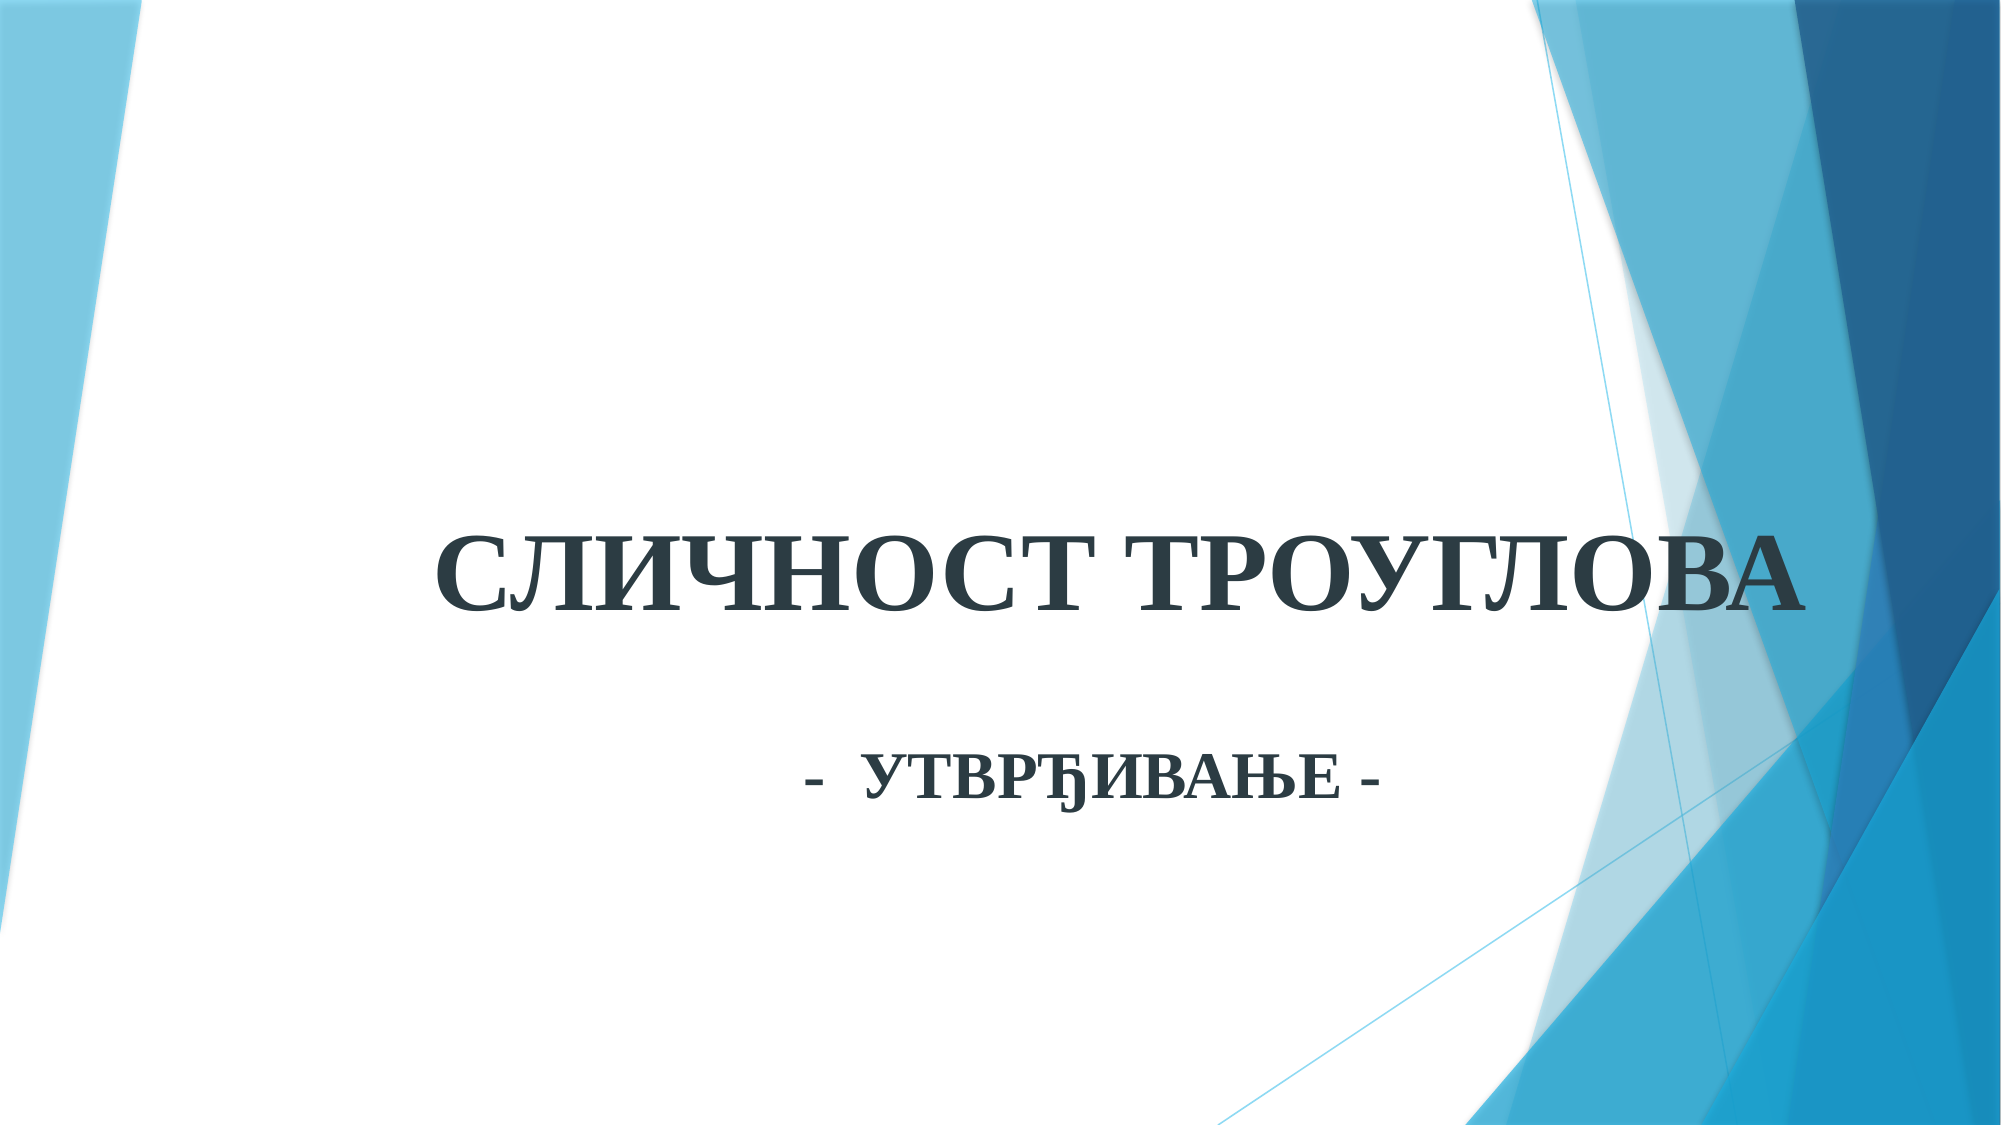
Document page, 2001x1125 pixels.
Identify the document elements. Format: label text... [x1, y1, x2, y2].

title СЛИЧНОСТ ТРОУГЛОВА [352, 0, 1887, 641]
subtitle - УТВРЂИВАЊЕ - [519, 724, 1667, 953]
